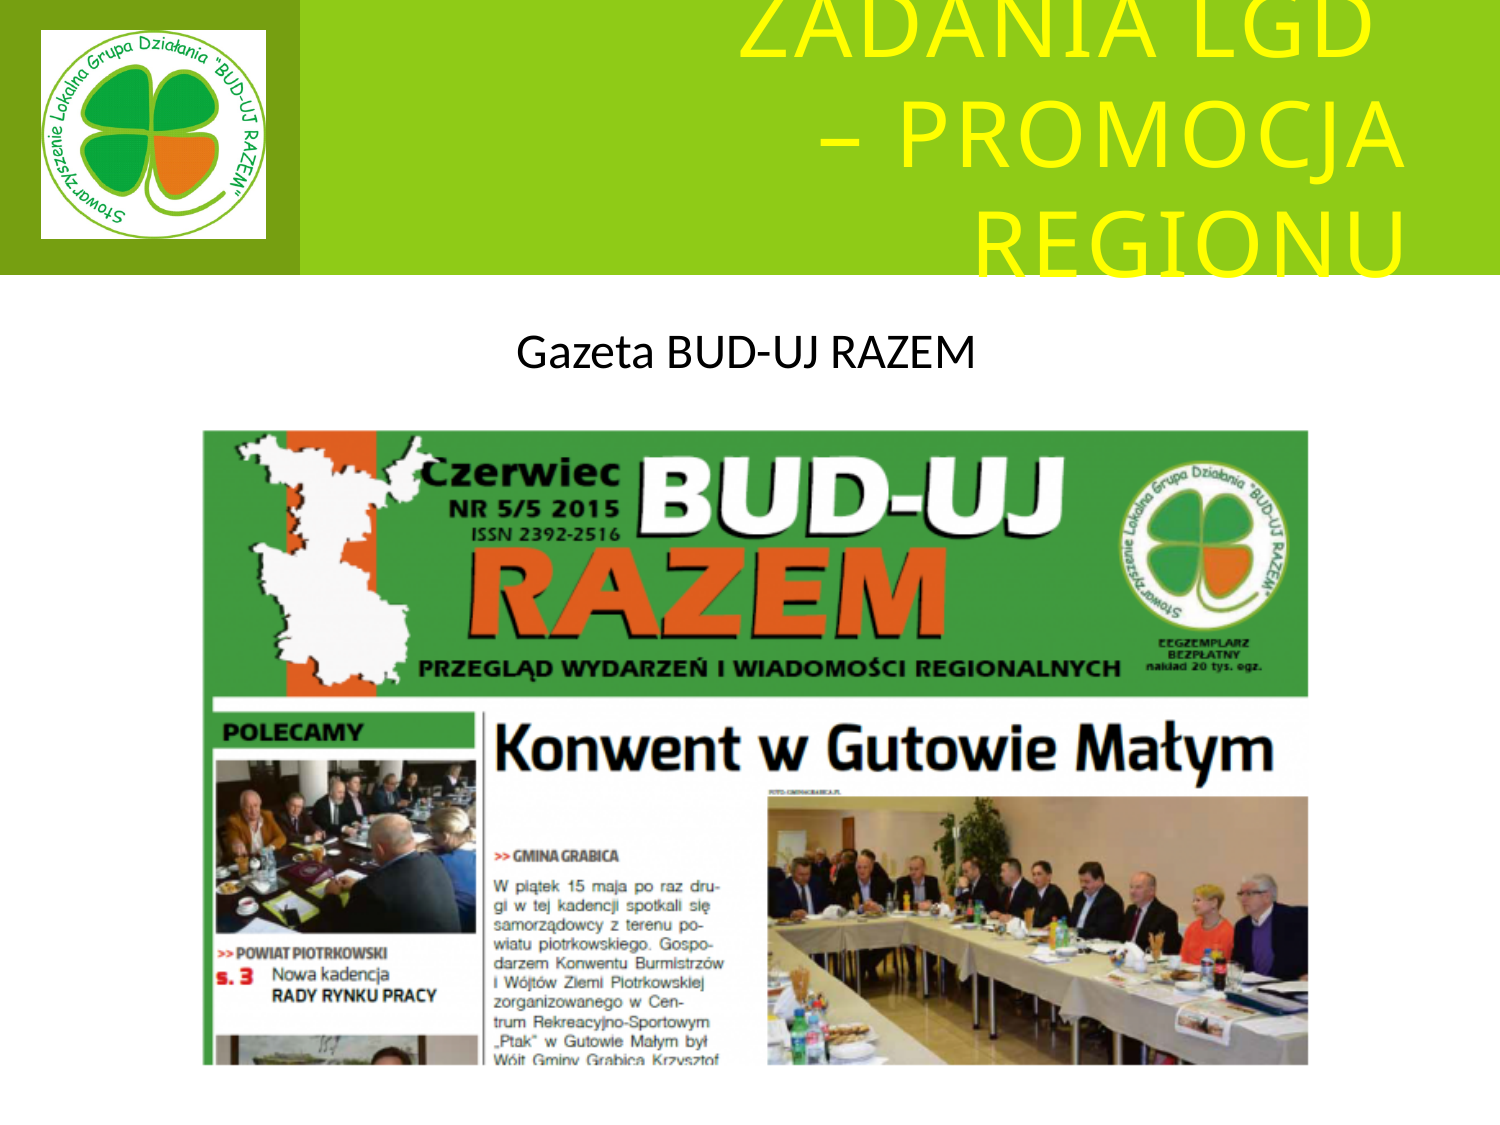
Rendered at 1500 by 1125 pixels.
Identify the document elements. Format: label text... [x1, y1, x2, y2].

picture [201, 430, 1309, 1067]
title Zadania lgd – promocja regionu [399, 37, 1425, 225]
picture [41, 30, 266, 239]
text_box Gazeta BUD-UJ RAZEM [501, 310, 1046, 386]
